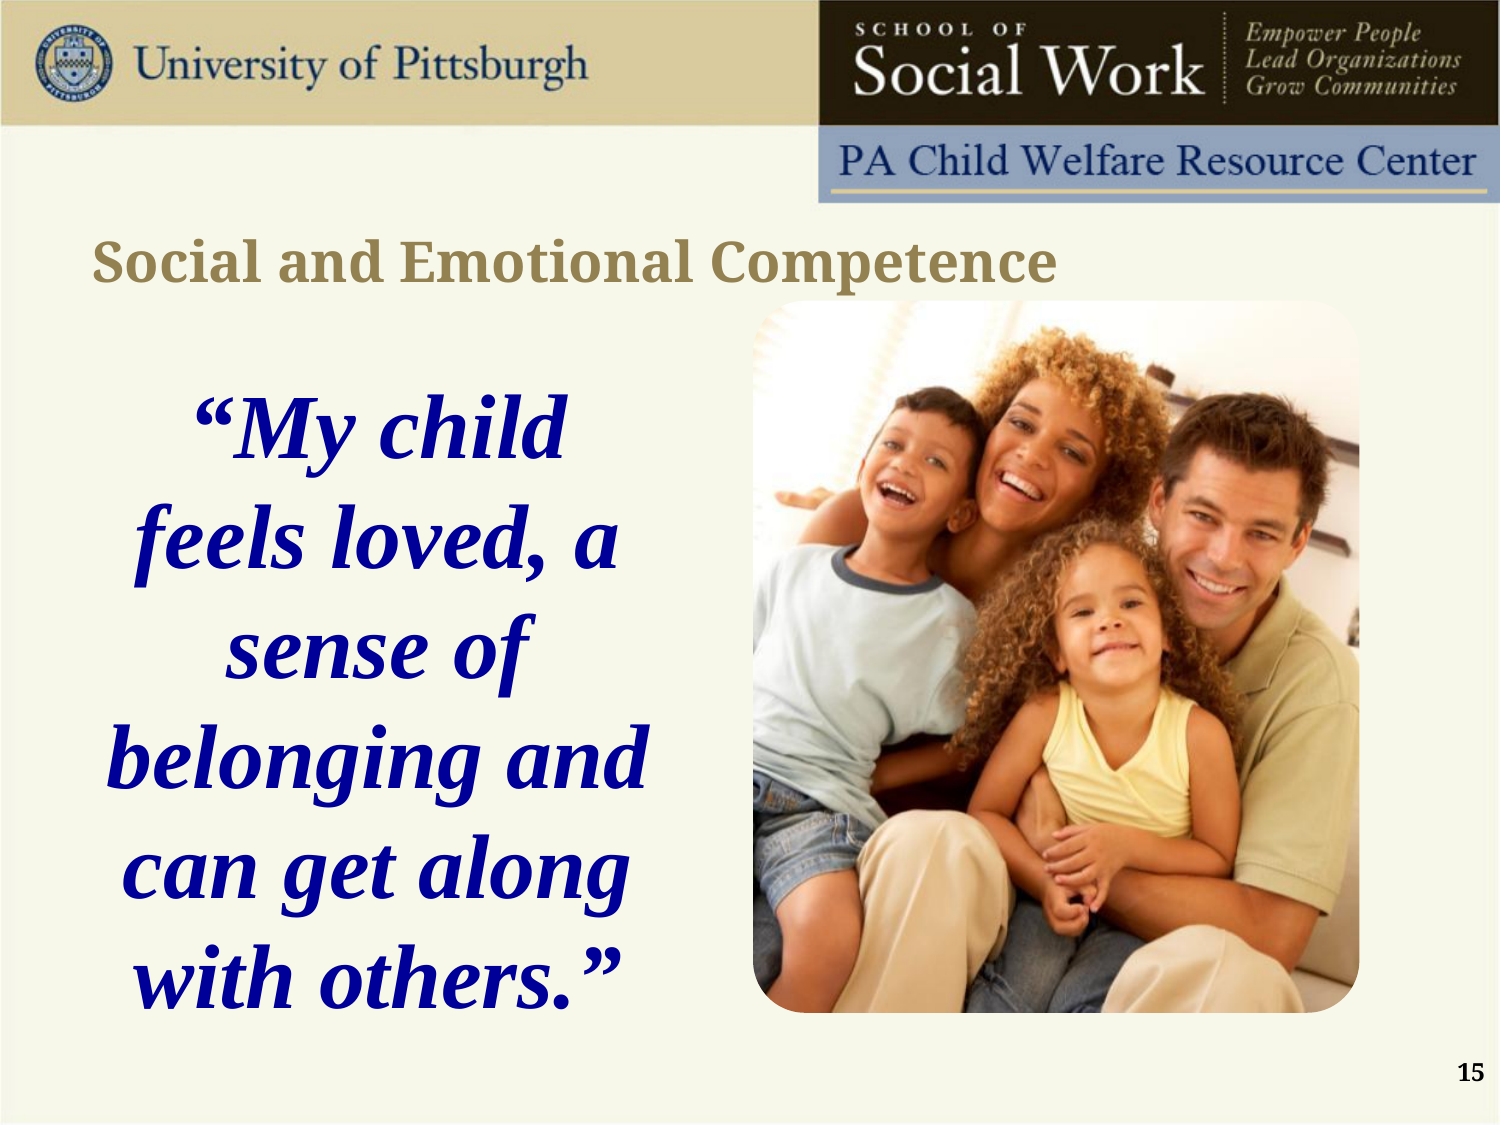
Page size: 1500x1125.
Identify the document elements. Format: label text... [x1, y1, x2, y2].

list “My child feels loved, a sense of belonging and can get along with others.” [74, 359, 682, 1065]
title Social and Emotional Competence [76, 211, 1428, 310]
picture [0, 0, 1500, 1125]
